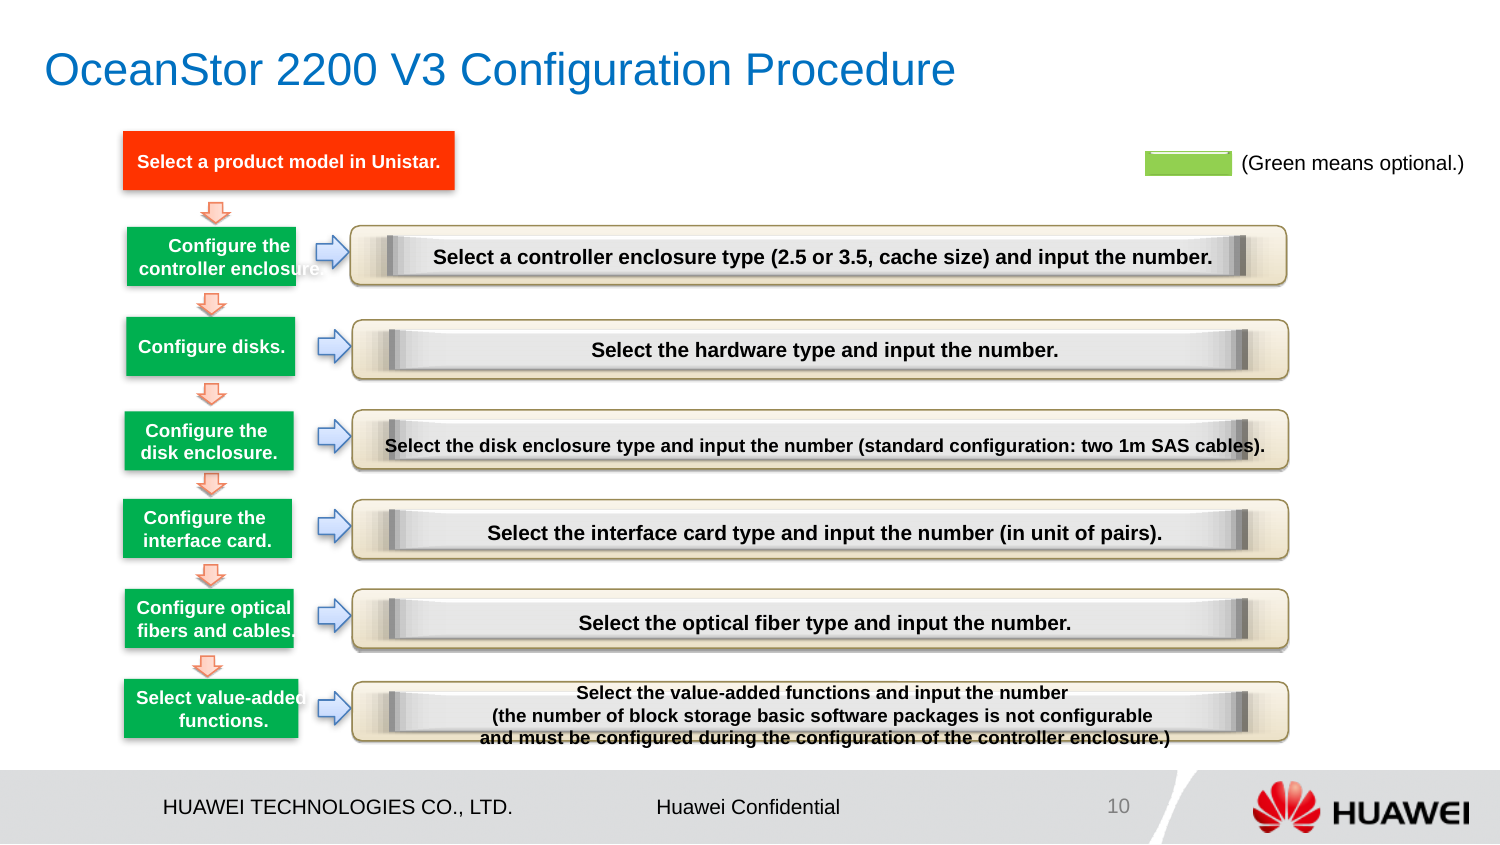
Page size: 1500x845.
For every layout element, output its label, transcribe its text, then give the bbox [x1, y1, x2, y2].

text_box [198, 385, 226, 405]
text_box Configure the disk enclosure. [124, 411, 294, 471]
picture [338, 417, 1294, 465]
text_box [1144, 150, 1233, 176]
text_box [317, 606, 333, 625]
picture [338, 596, 1294, 645]
text_box [317, 699, 333, 718]
text_box (Green means optional.) [1068, 125, 1483, 185]
text_box [353, 499, 1288, 505]
text_box Configure disks. [126, 316, 296, 376]
text_box [317, 427, 333, 446]
text_box [353, 589, 1288, 595]
text_box [198, 294, 226, 314]
text_box [193, 657, 222, 677]
text_box [353, 681, 1288, 687]
text_box Configure optical fibers and cables. [124, 588, 294, 648]
picture [336, 232, 1292, 281]
text_box [197, 566, 225, 586]
picture [338, 506, 1294, 555]
text_box Configure the controller enclosure. [127, 226, 296, 286]
picture [338, 689, 1294, 737]
text_box [353, 319, 1288, 325]
picture [0, 770, 1500, 844]
text_box [315, 243, 331, 262]
text_box Select value-added functions. [124, 678, 299, 738]
text_box [317, 517, 333, 536]
text_box [353, 409, 1288, 415]
text_box [317, 337, 333, 356]
text_box OceanStor 2200 V3 Configuration Procedure [29, 32, 1447, 110]
picture [338, 327, 1294, 375]
text_box [351, 225, 1286, 231]
text_box Select a product model in Unistar. [123, 131, 455, 191]
text_box Configure the interface card. [123, 498, 292, 558]
text_box [198, 478, 226, 495]
text_box [202, 202, 230, 224]
